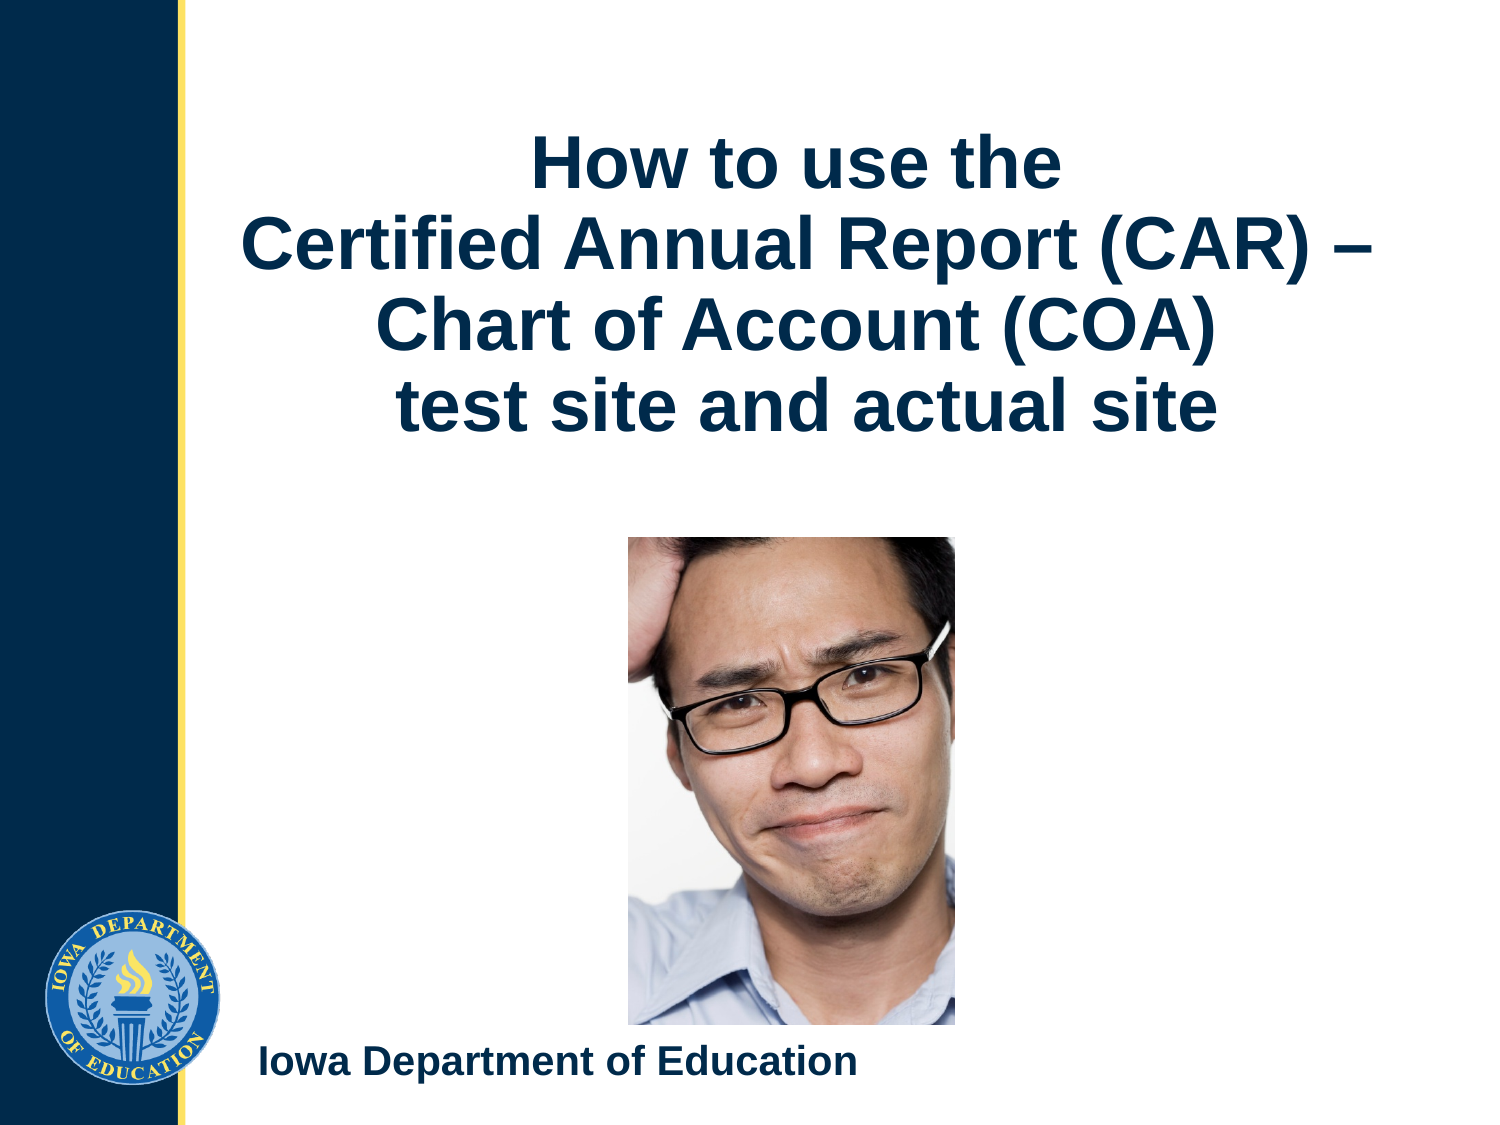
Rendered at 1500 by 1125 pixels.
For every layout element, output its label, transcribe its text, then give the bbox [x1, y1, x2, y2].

picture [628, 537, 955, 1025]
title How to use the Certified Annual Report (CAR) – Chart of Account (COA) test site and actual site [221, 33, 1394, 538]
picture [37, 902, 228, 1093]
